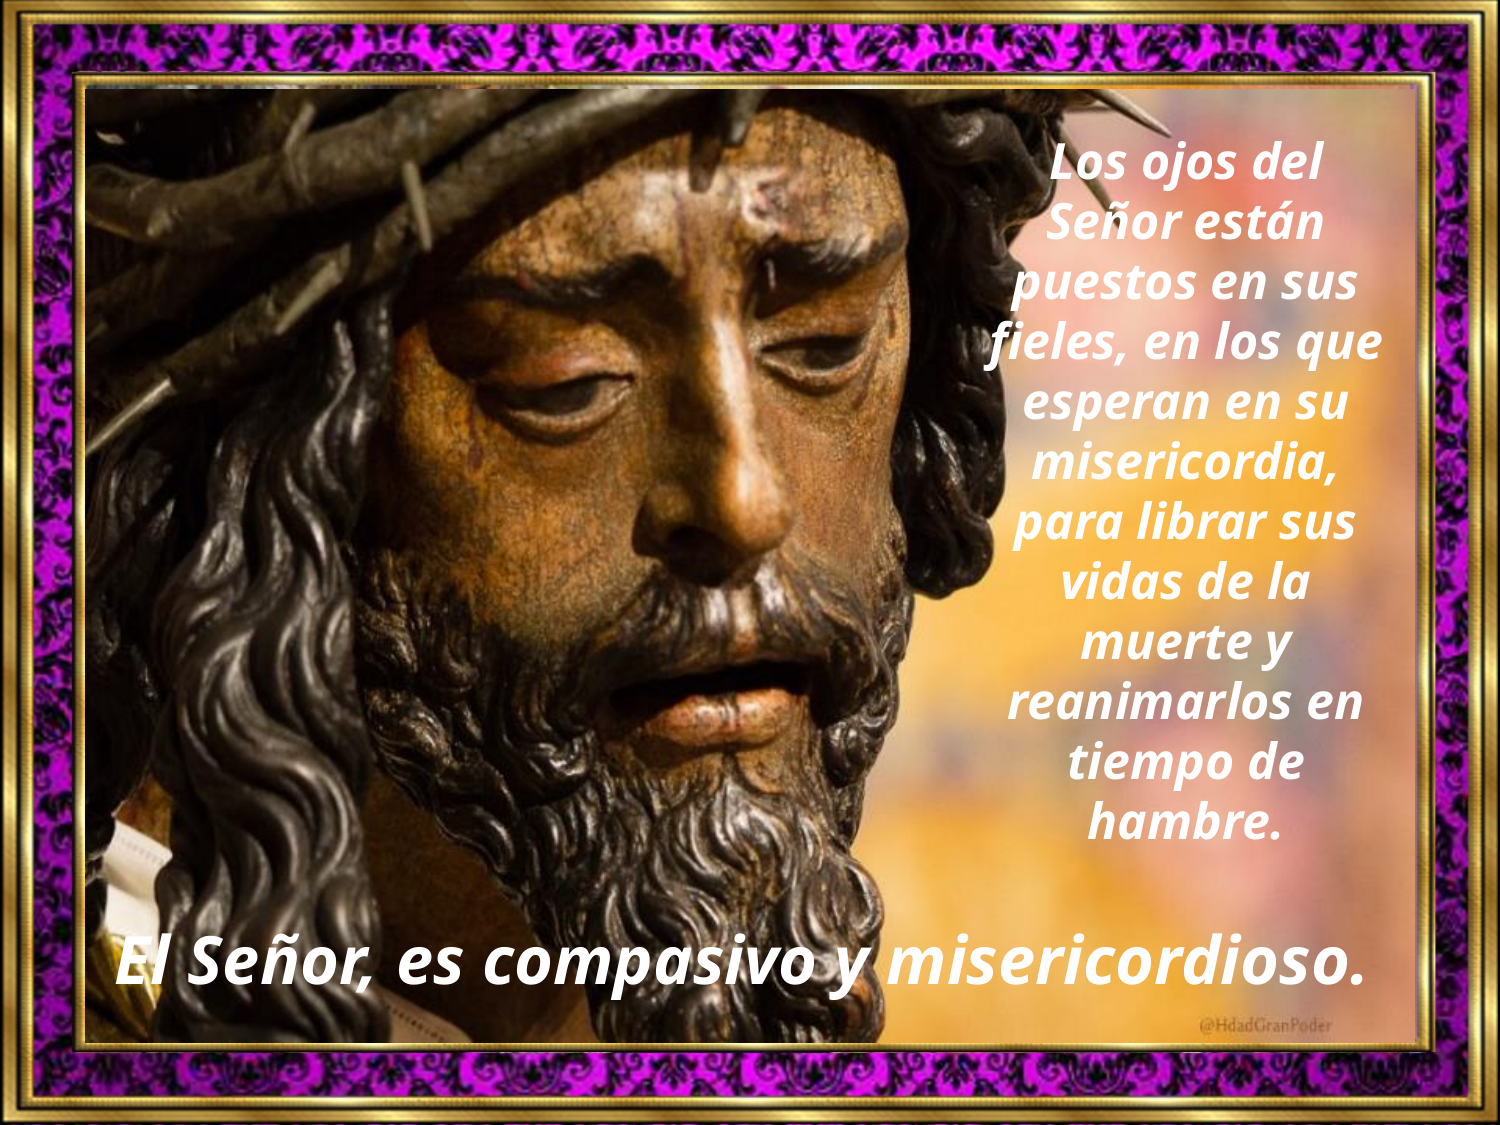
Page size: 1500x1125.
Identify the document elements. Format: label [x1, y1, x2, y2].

text_box [73, 910, 79, 1006]
picture [0, 0, 1500, 1125]
